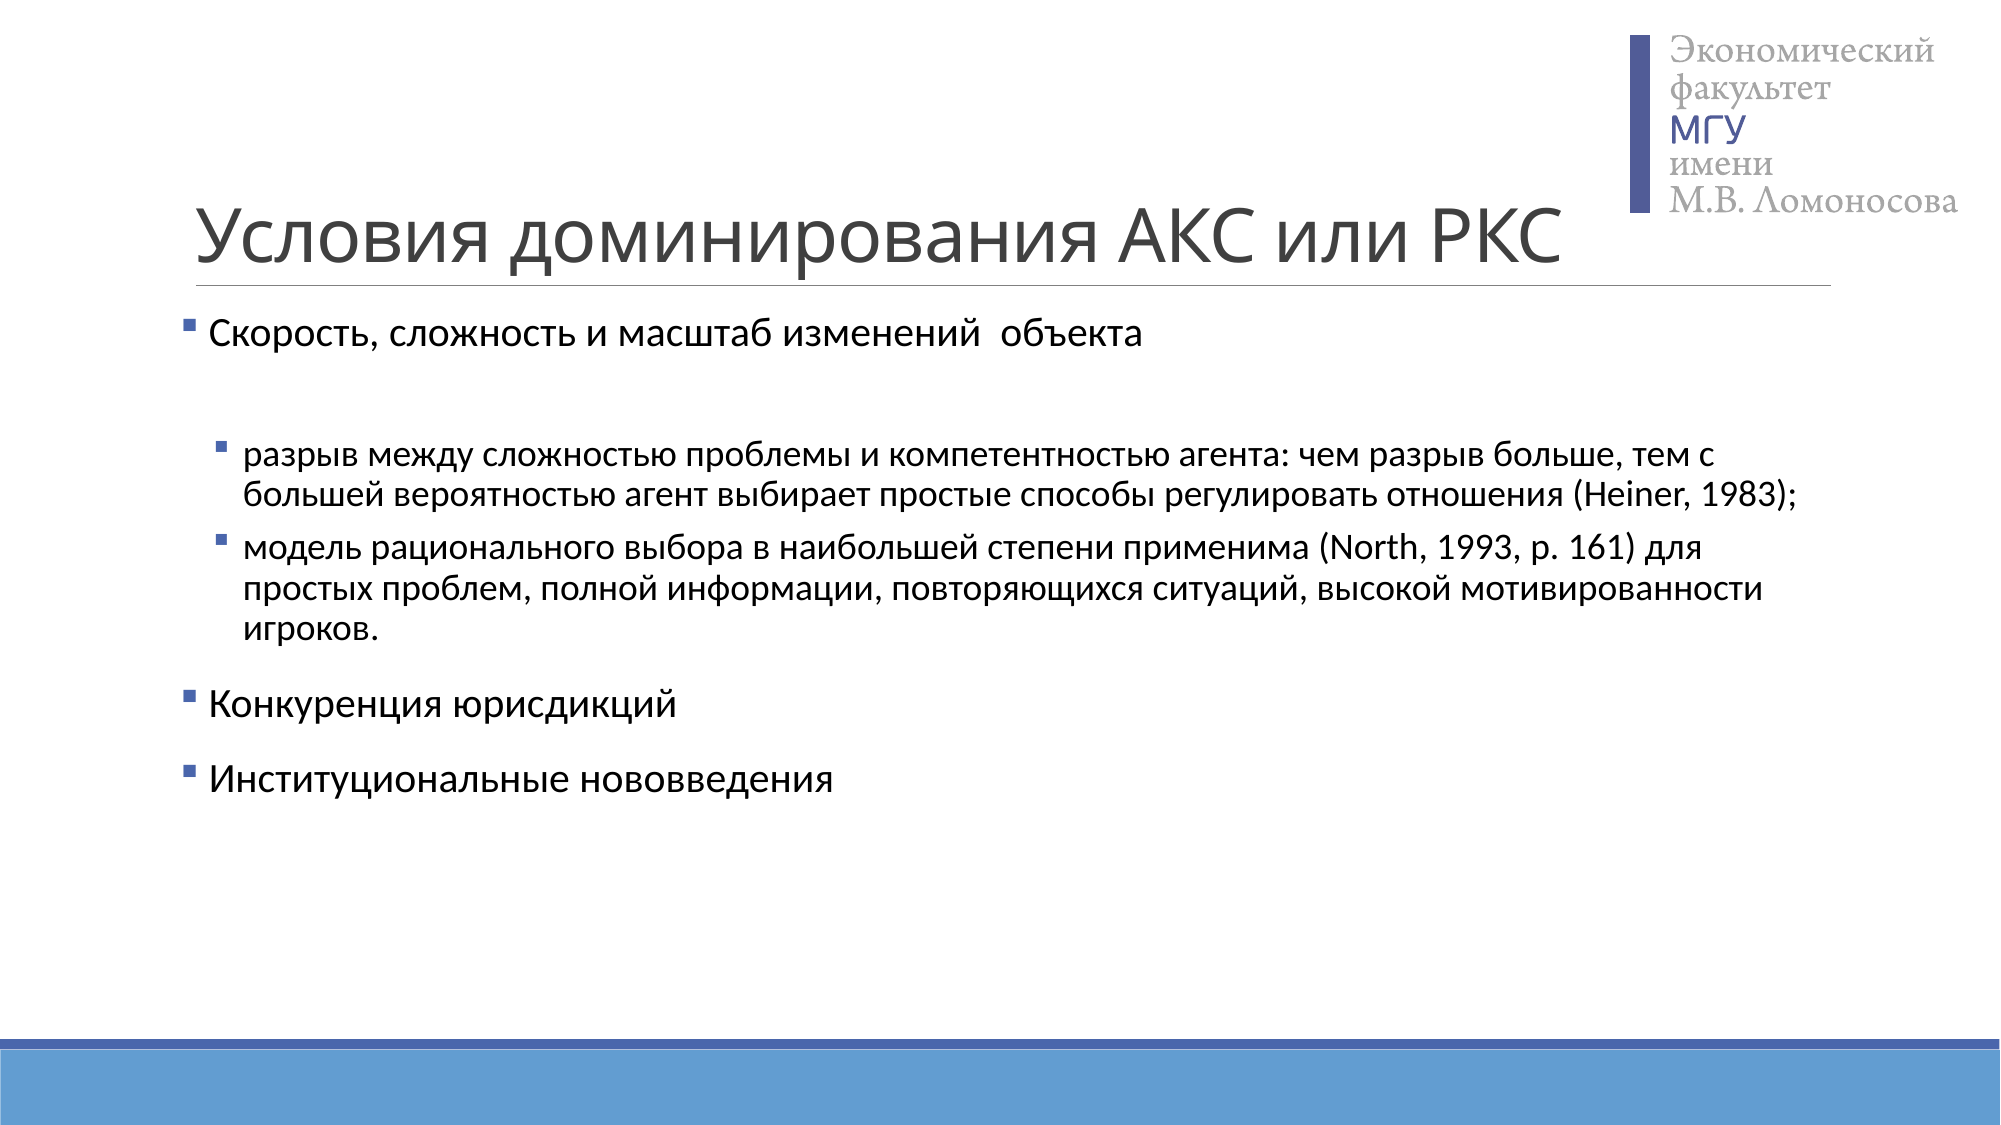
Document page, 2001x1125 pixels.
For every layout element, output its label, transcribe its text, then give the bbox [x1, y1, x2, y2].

title Условия доминирования АКС или РКС [180, 47, 1830, 285]
list Скорость, сложность и масштаб изменений объекта разрыв между сложностью проблемы и компетентностью агента: чем разрыв больше, тем с большей вероятностью агент выбирает простые способы регулировать отношения (Heiner, 1983); модель рационального выбора в наибольшей степени применима (North, 1993, p. 161) для простых проблем, полной информации, повторяющихся ситуаций, высокой мотивированности игроков. Конкуренция юрисдикций Институциональные нововведения [180, 302, 1830, 963]
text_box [1628, 34, 1959, 214]
